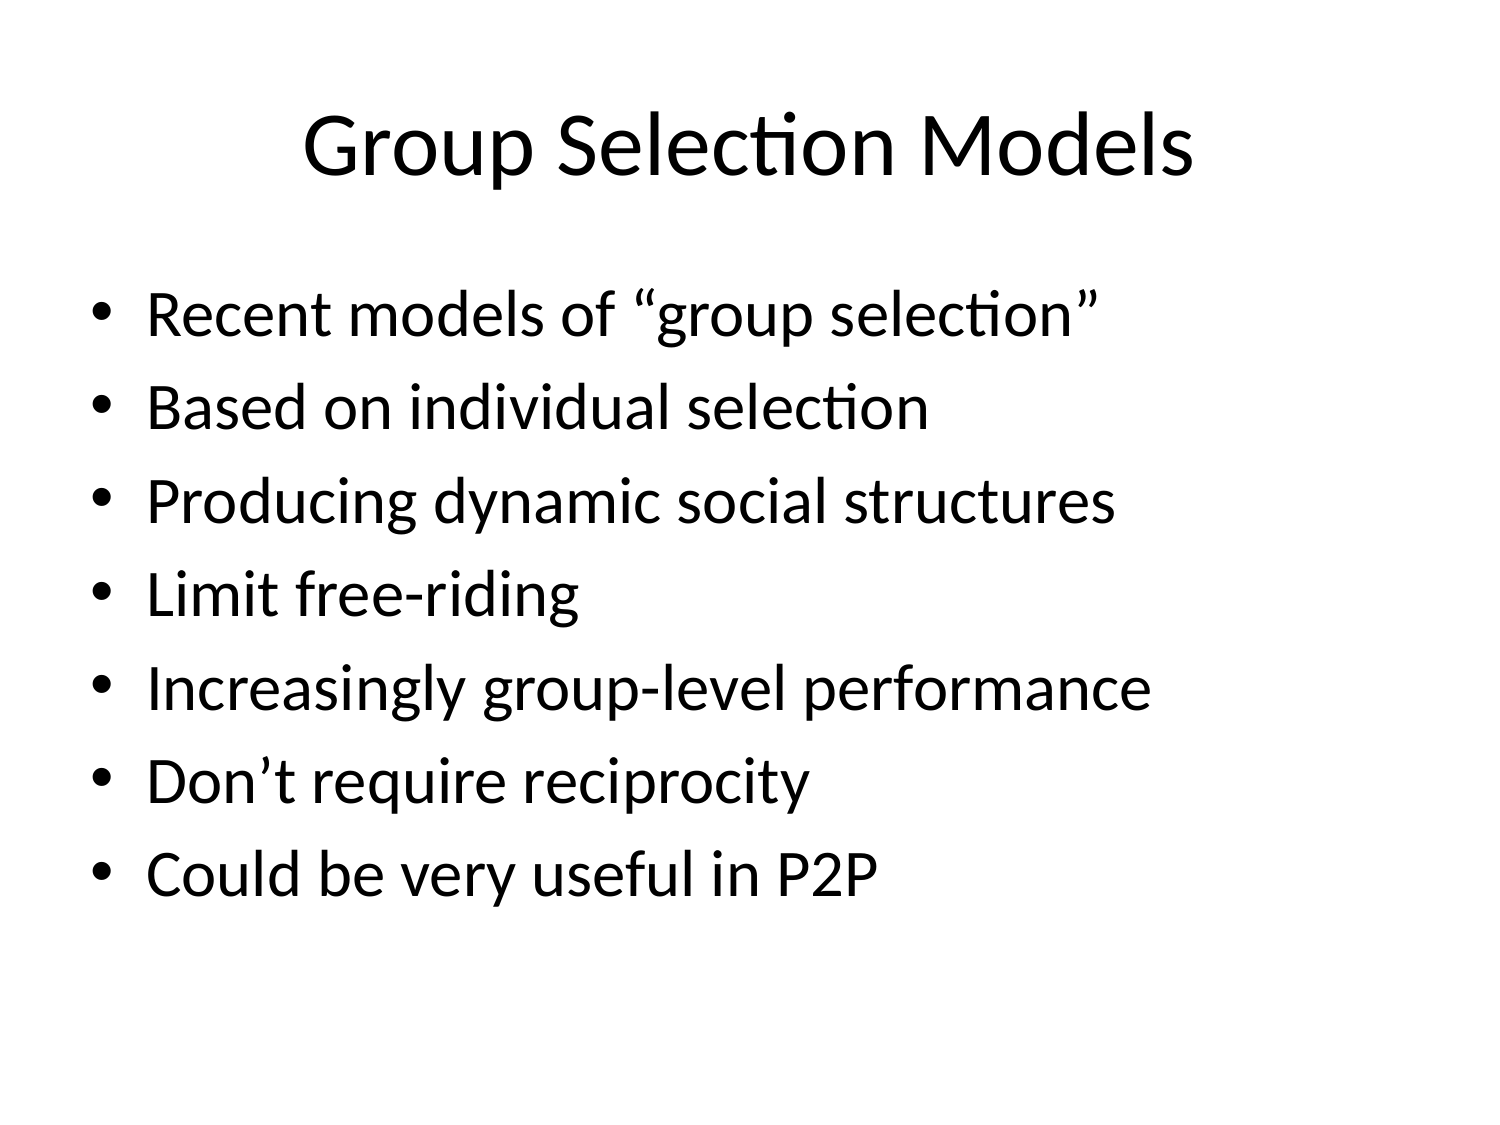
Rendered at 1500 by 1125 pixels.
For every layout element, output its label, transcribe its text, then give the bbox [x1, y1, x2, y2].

title Group Selection Models [75, 45, 1425, 233]
list Recent models of “group selection” Based on individual selection Producing dynamic social structures Limit free-riding Increasingly group-level performance Don’t require reciprocity Could be very useful in P2P [75, 262, 1425, 1005]
